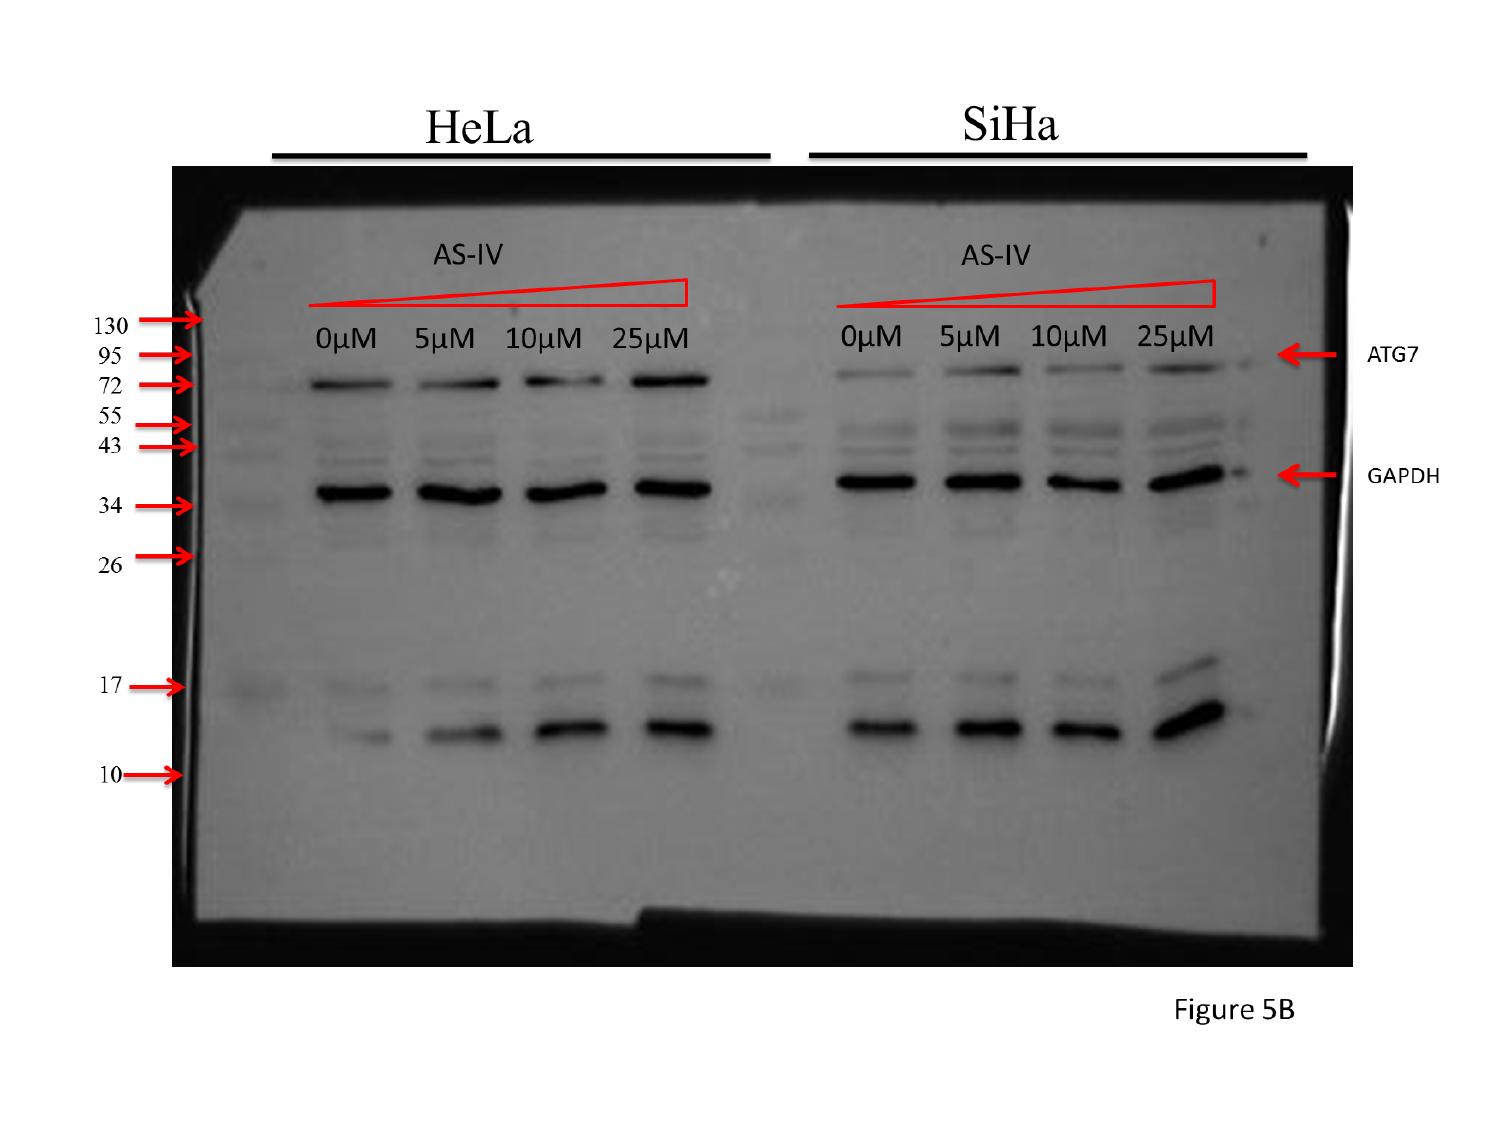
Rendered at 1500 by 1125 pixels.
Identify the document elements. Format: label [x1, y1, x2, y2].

picture [75, 75, 1466, 1047]
